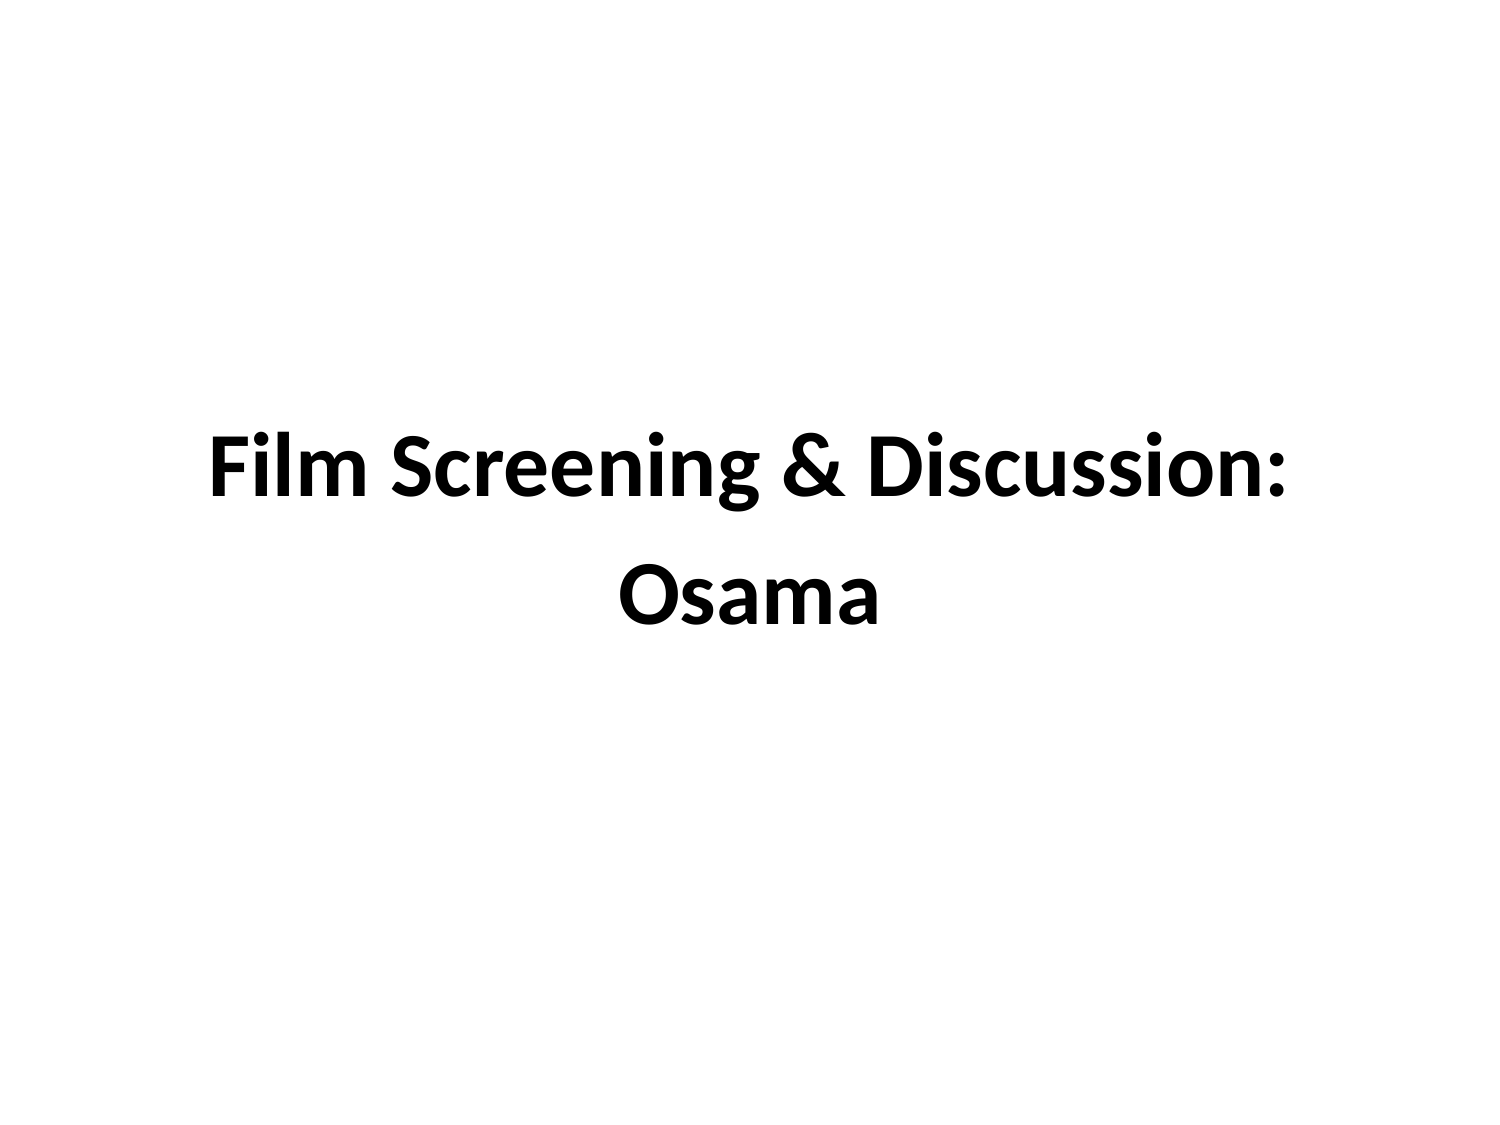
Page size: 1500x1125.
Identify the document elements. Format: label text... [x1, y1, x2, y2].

list Film Screening & Discussion: Osama [75, 397, 1425, 1005]
